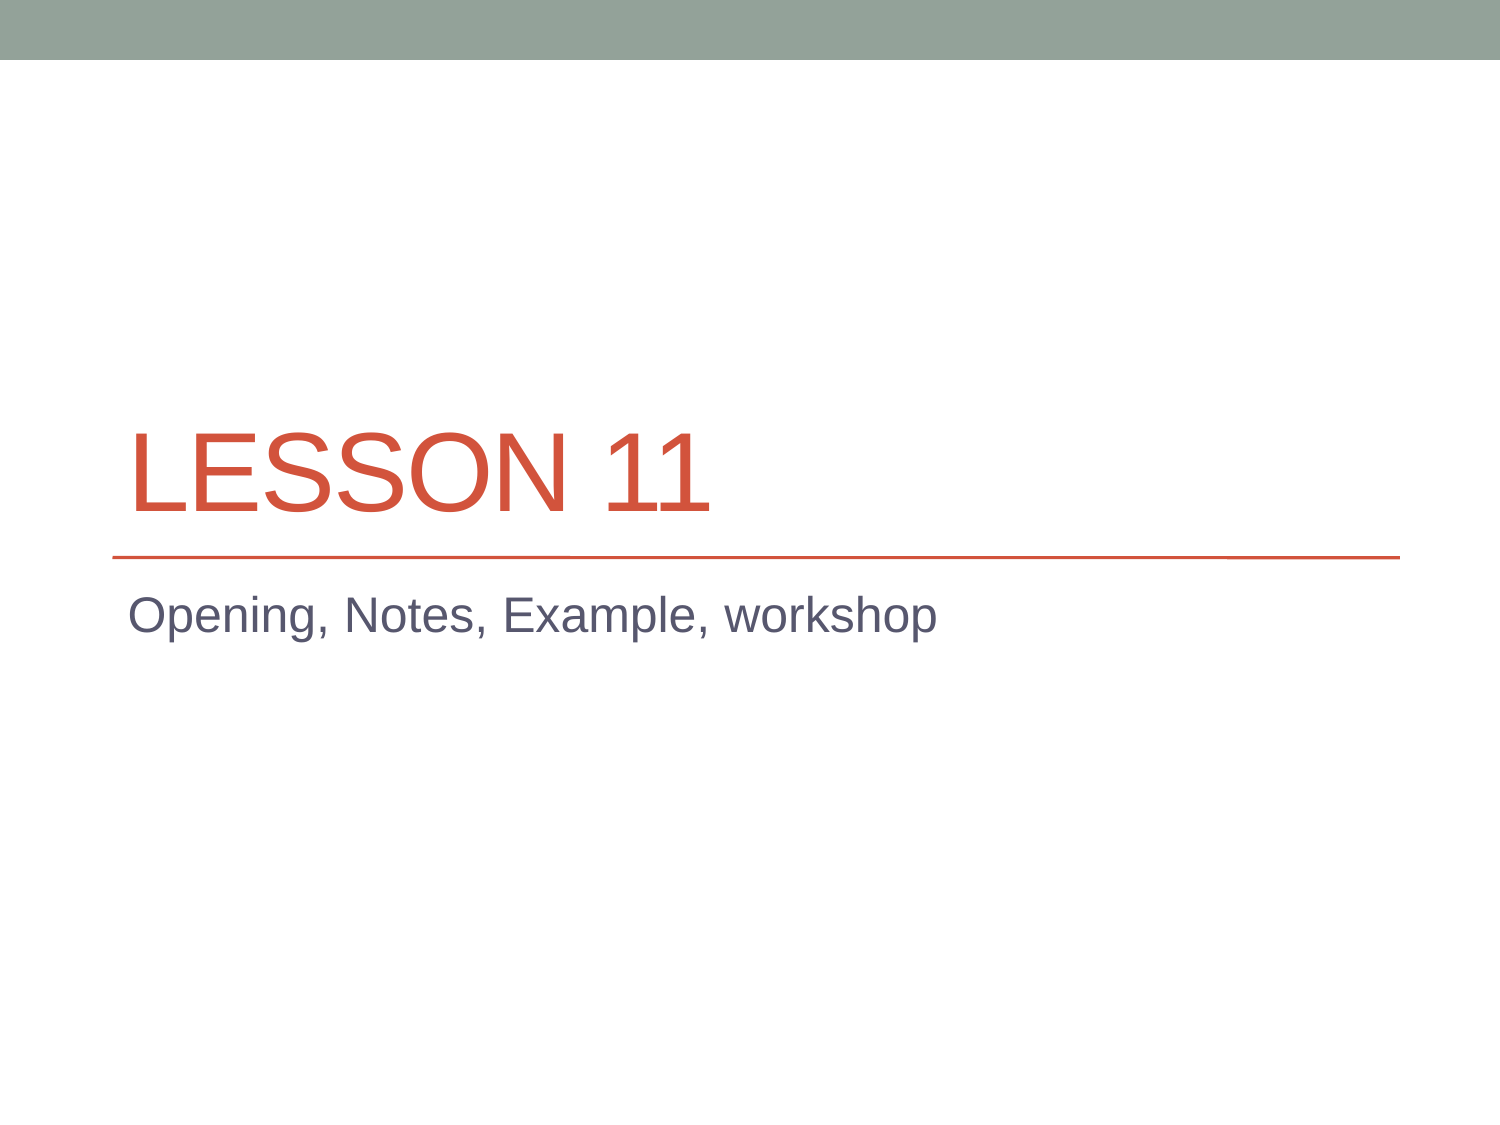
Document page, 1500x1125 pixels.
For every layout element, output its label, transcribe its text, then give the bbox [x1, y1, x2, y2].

title Lesson 11 [112, 224, 1400, 542]
subtitle Opening, Notes, Example, workshop [112, 575, 1400, 863]
